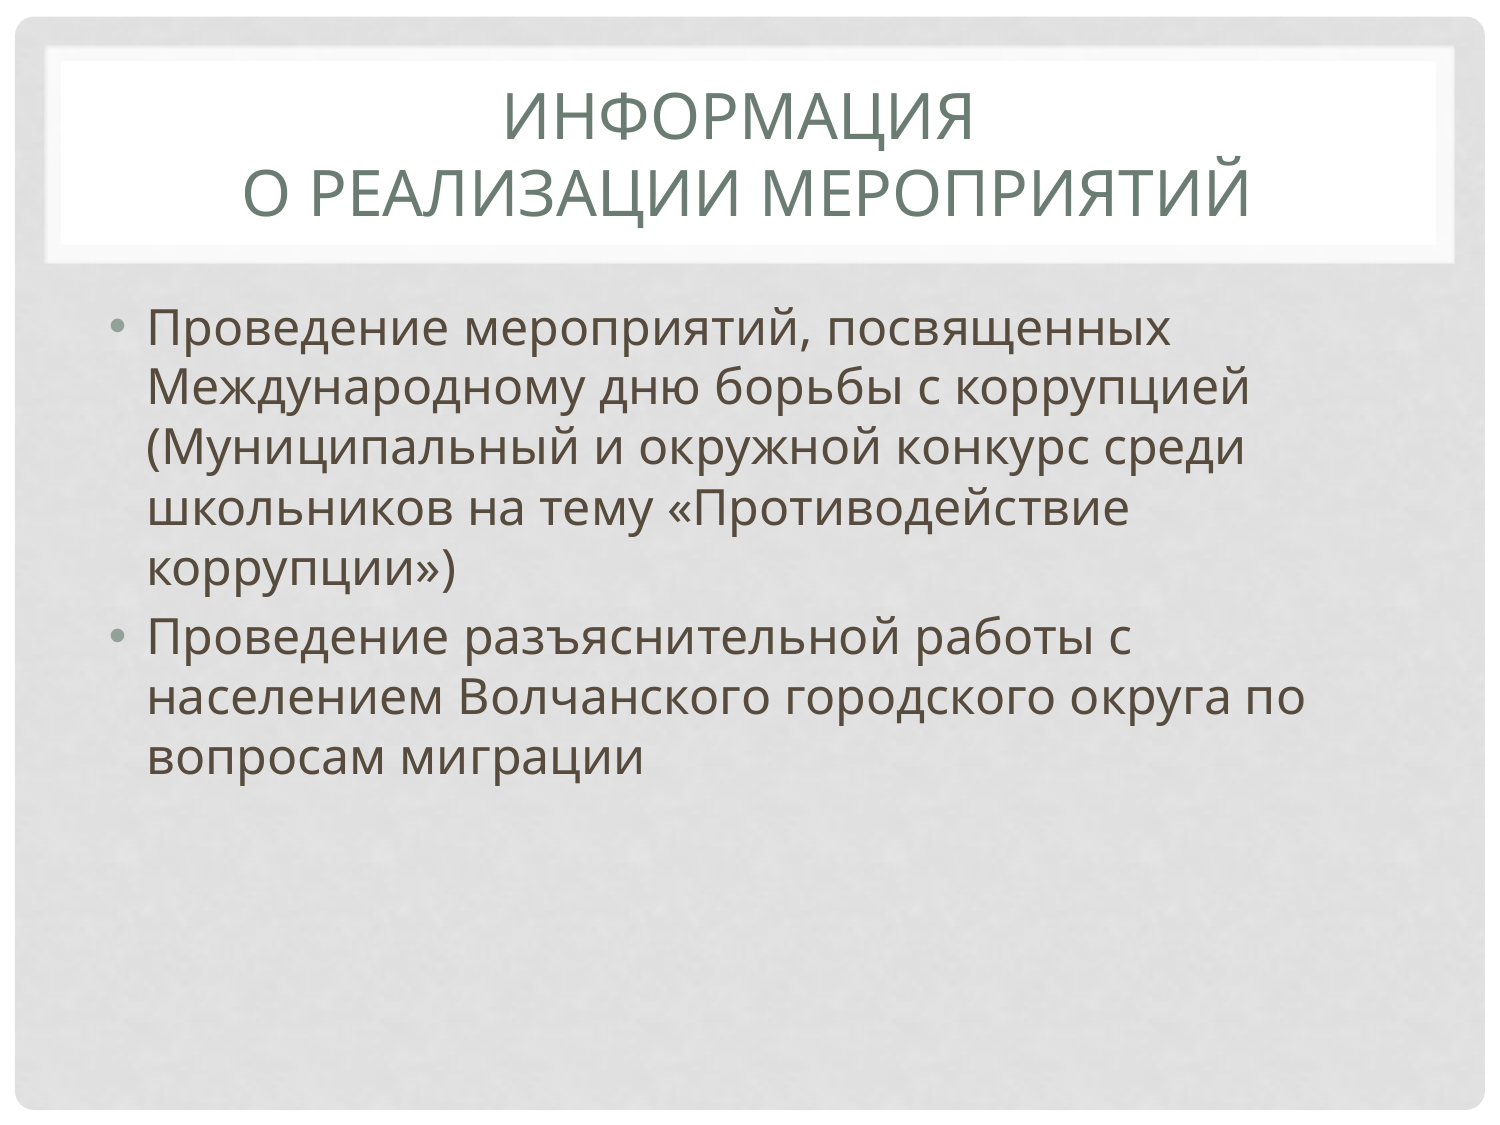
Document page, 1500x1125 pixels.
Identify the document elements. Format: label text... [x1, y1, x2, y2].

list Проведение мероприятий, посвященных Международному дню борьбы с коррупцией (Муниципальный и окружной конкурс среди школьников на тему «Противодействие коррупции») Проведение разъяснительной работы с населением Волчанского городского округа по вопросам миграции [75, 287, 1425, 1005]
title Информация о реализации мероприятий [69, 66, 1425, 238]
